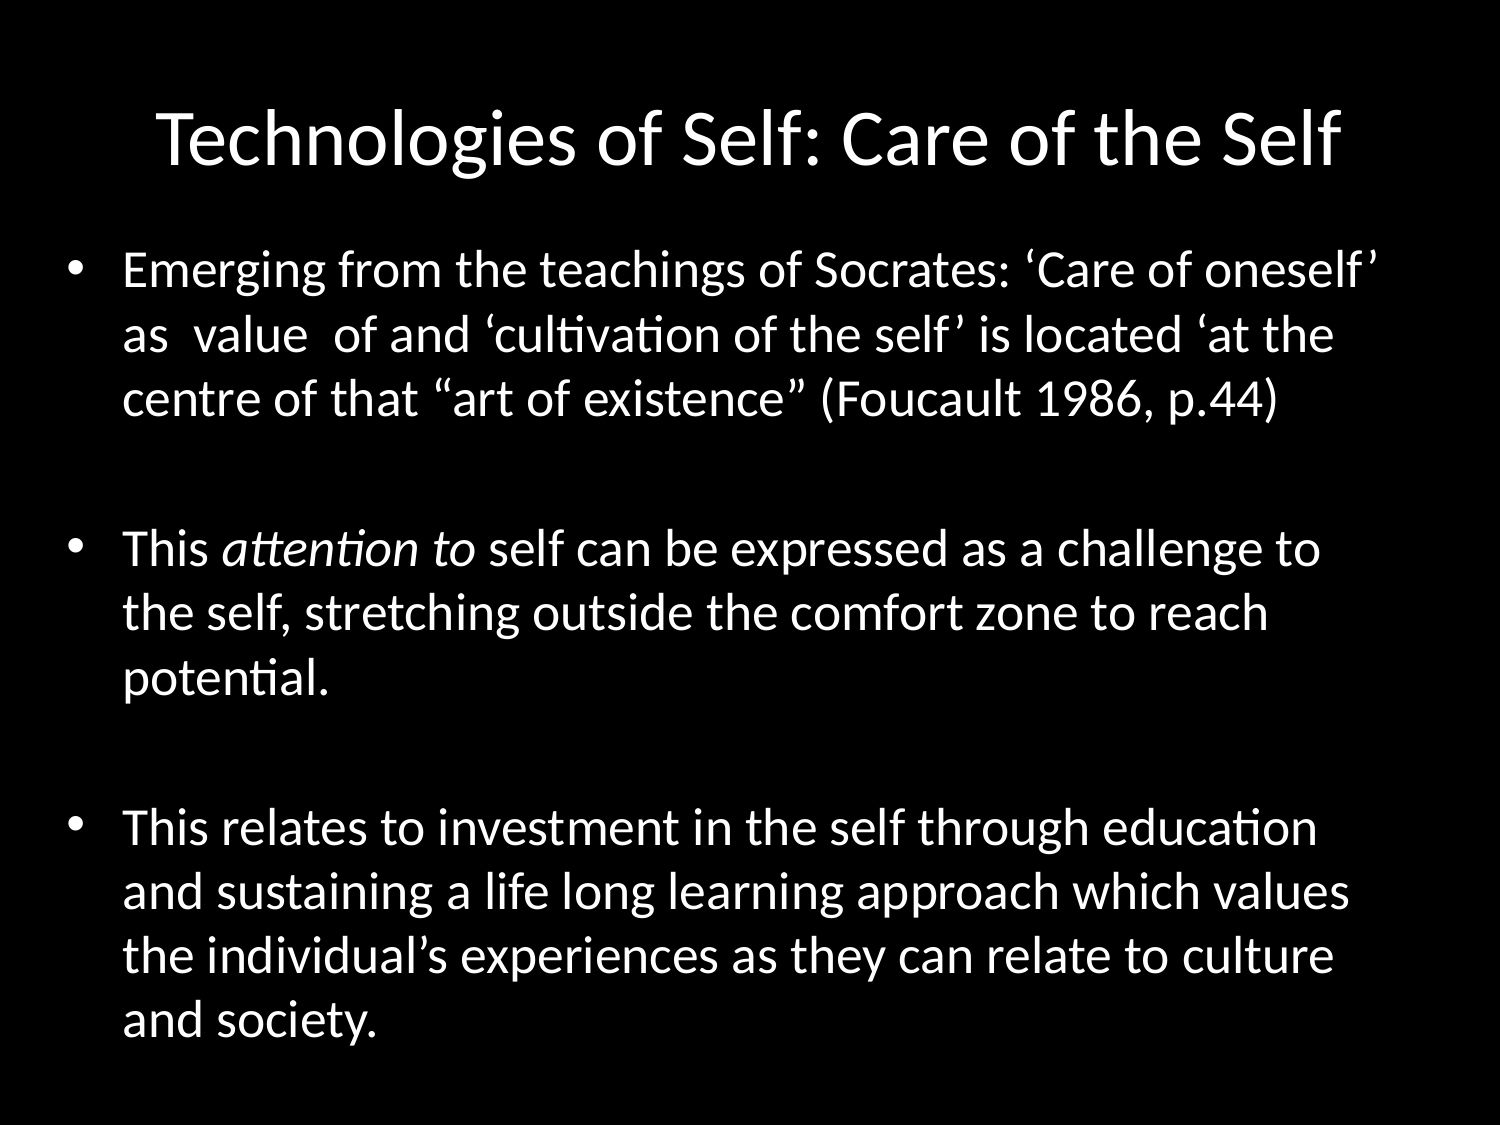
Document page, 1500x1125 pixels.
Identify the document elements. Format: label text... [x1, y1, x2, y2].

title Technologies of Self: Care of the Self [75, 39, 1425, 227]
list Emerging from the teachings of Socrates: ‘Care of oneself’ as value of and ‘cultivation of the self’ is located ‘at the centre of that “art of existence” (Foucault 1986, p.44) This attention to self can be expressed as a challenge to the self, stretching outside the comfort zone to reach potential. This relates to investment in the self through education and sustaining a life long learning approach which values the individual’s experiences as they can relate to culture and society. [51, 226, 1402, 1066]
